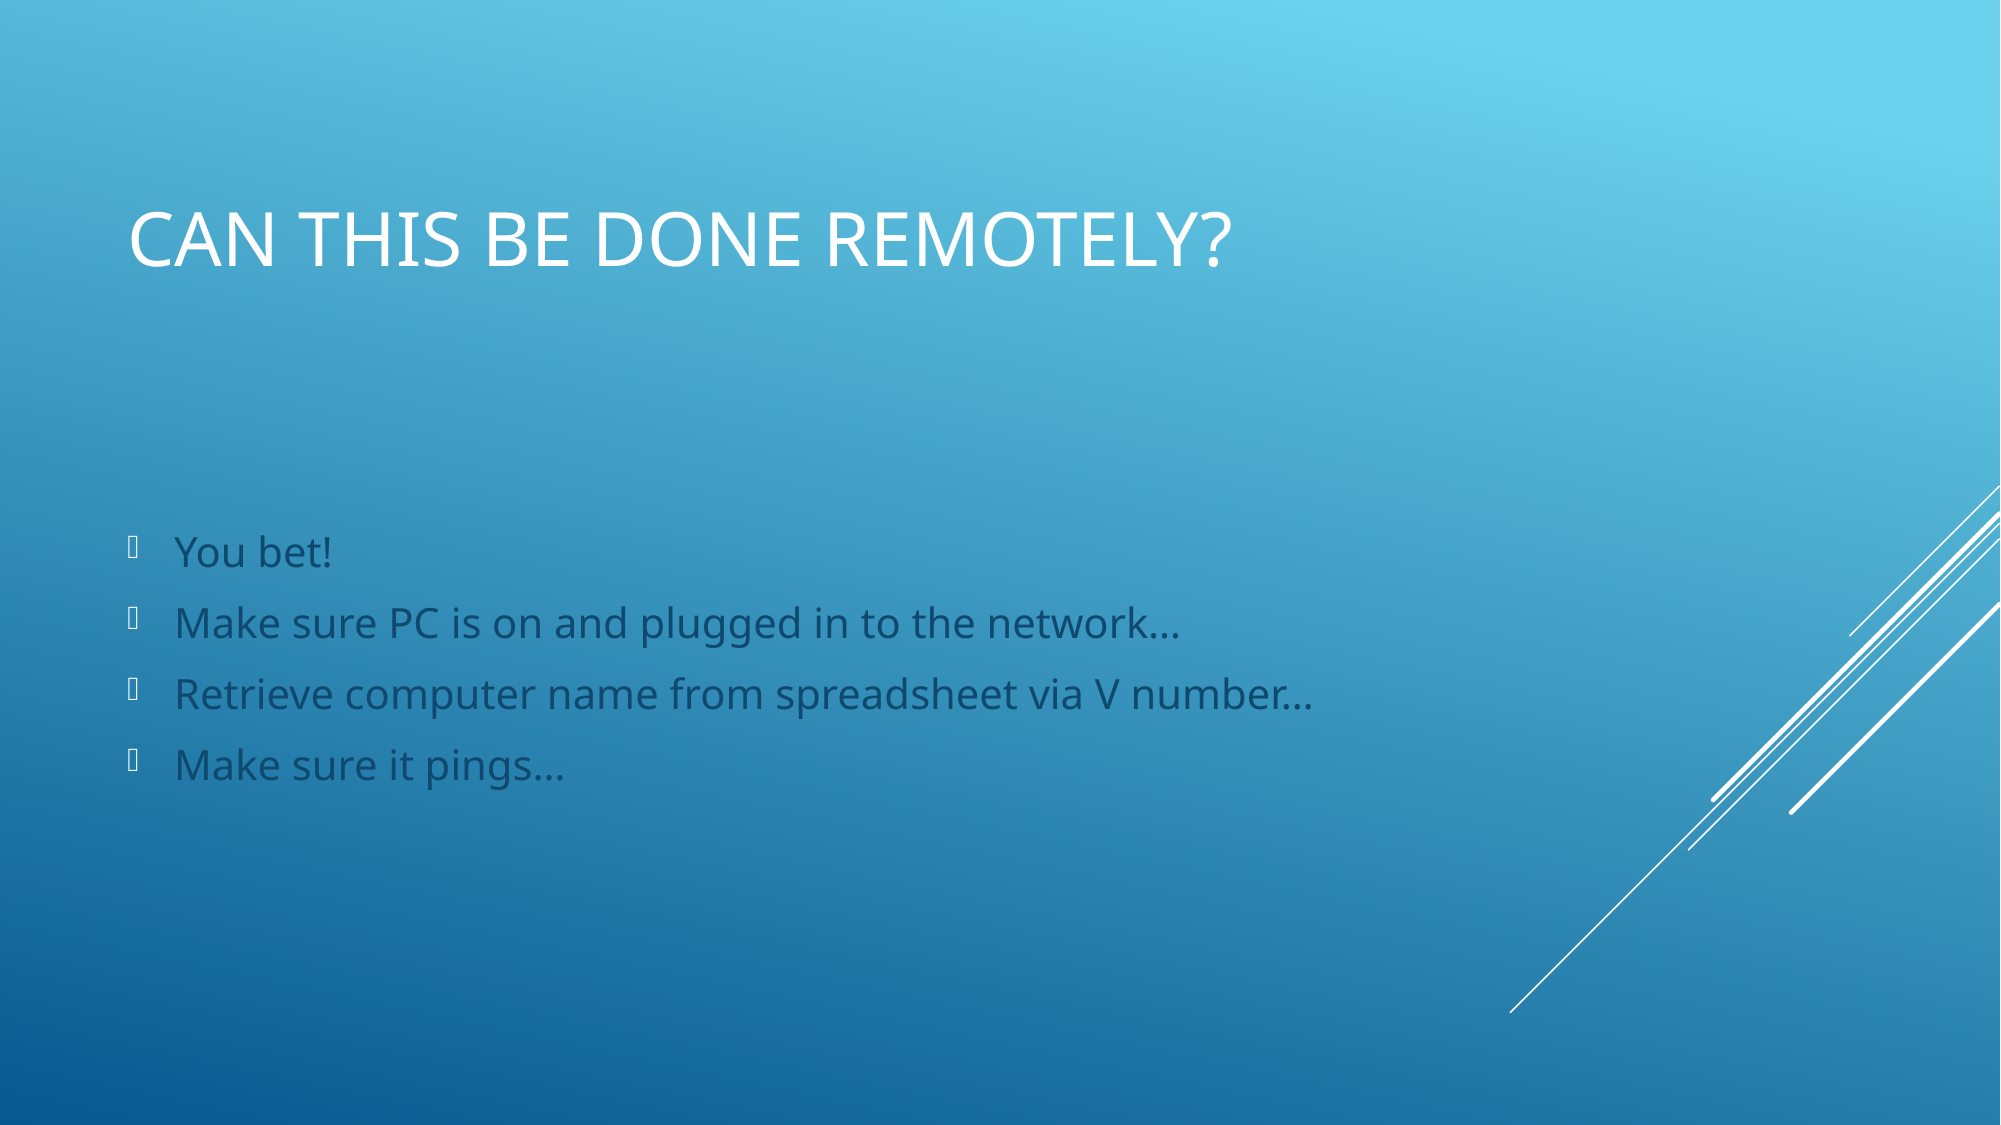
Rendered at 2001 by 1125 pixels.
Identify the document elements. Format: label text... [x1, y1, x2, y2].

list You bet! Make sure PC is on and plugged in to the network… Retrieve computer name from spreadsheet via V number… Make sure it pings… [112, 396, 1513, 990]
title Can this be done remotely? [112, 112, 1513, 360]
